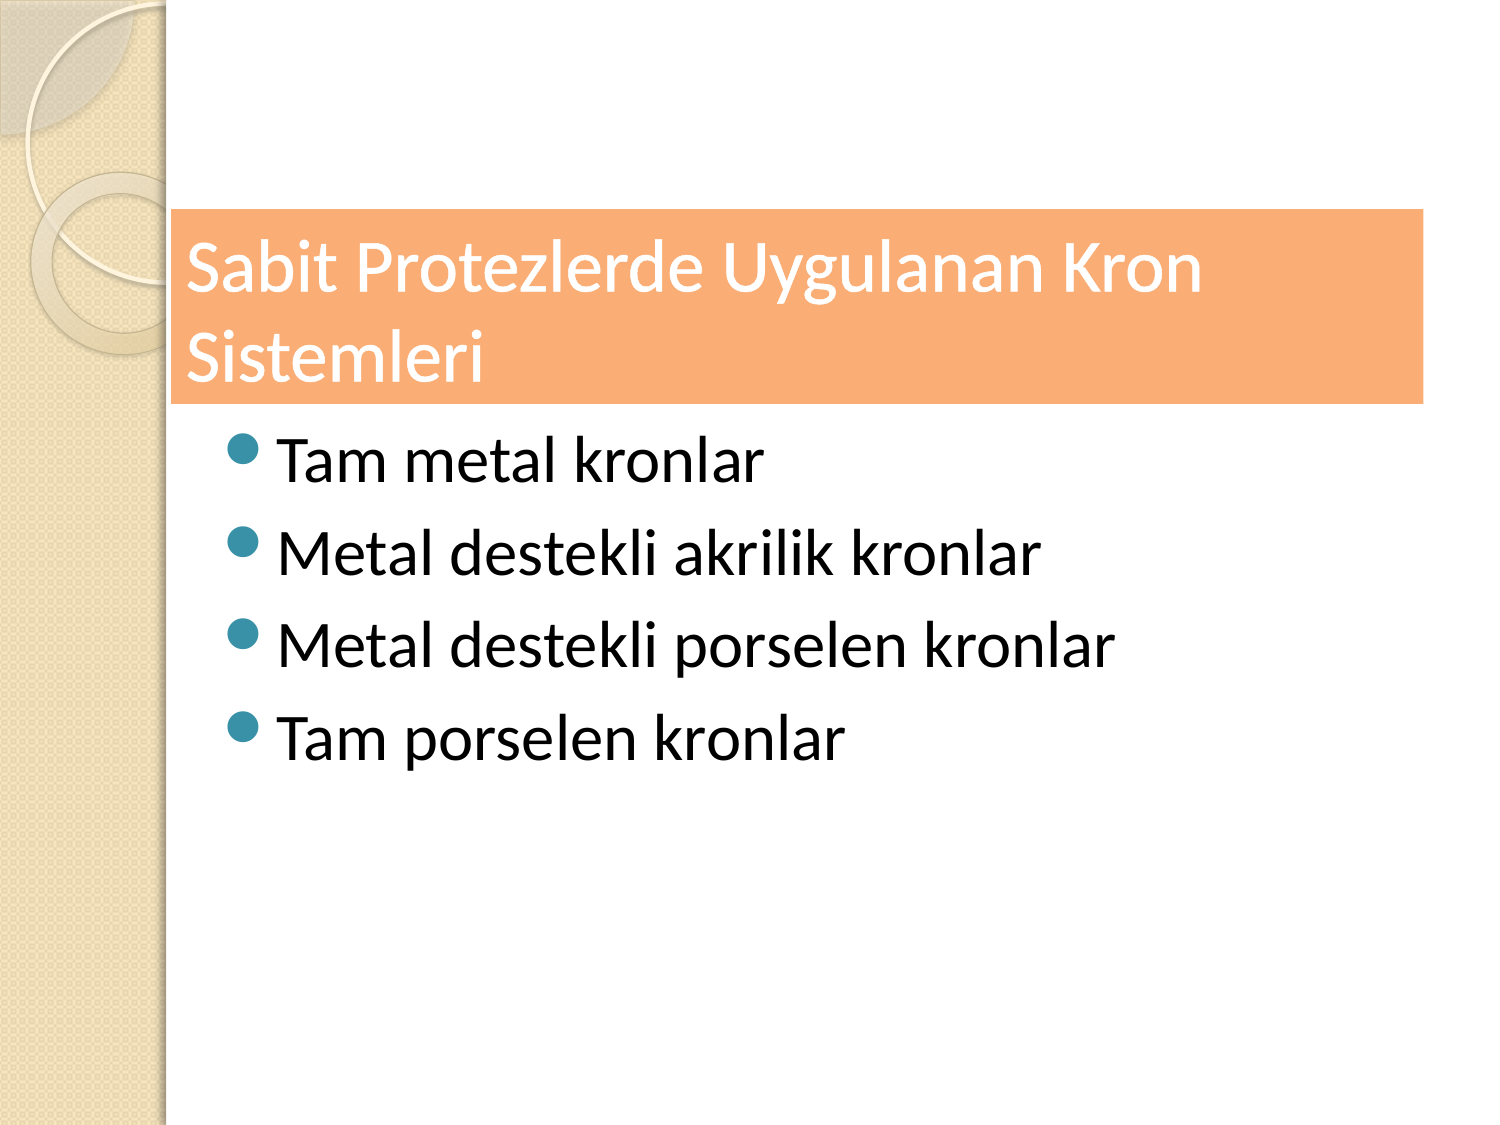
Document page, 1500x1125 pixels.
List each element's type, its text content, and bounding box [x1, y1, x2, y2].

list Tam metal kronlar Metal destekli akrilik kronlar Metal destekli porselen kronlar Tam porselen kronlar [194, 408, 1425, 846]
text_box Sabit Protezlerde Uygulanan Kron Sistemleri [171, 209, 1424, 404]
